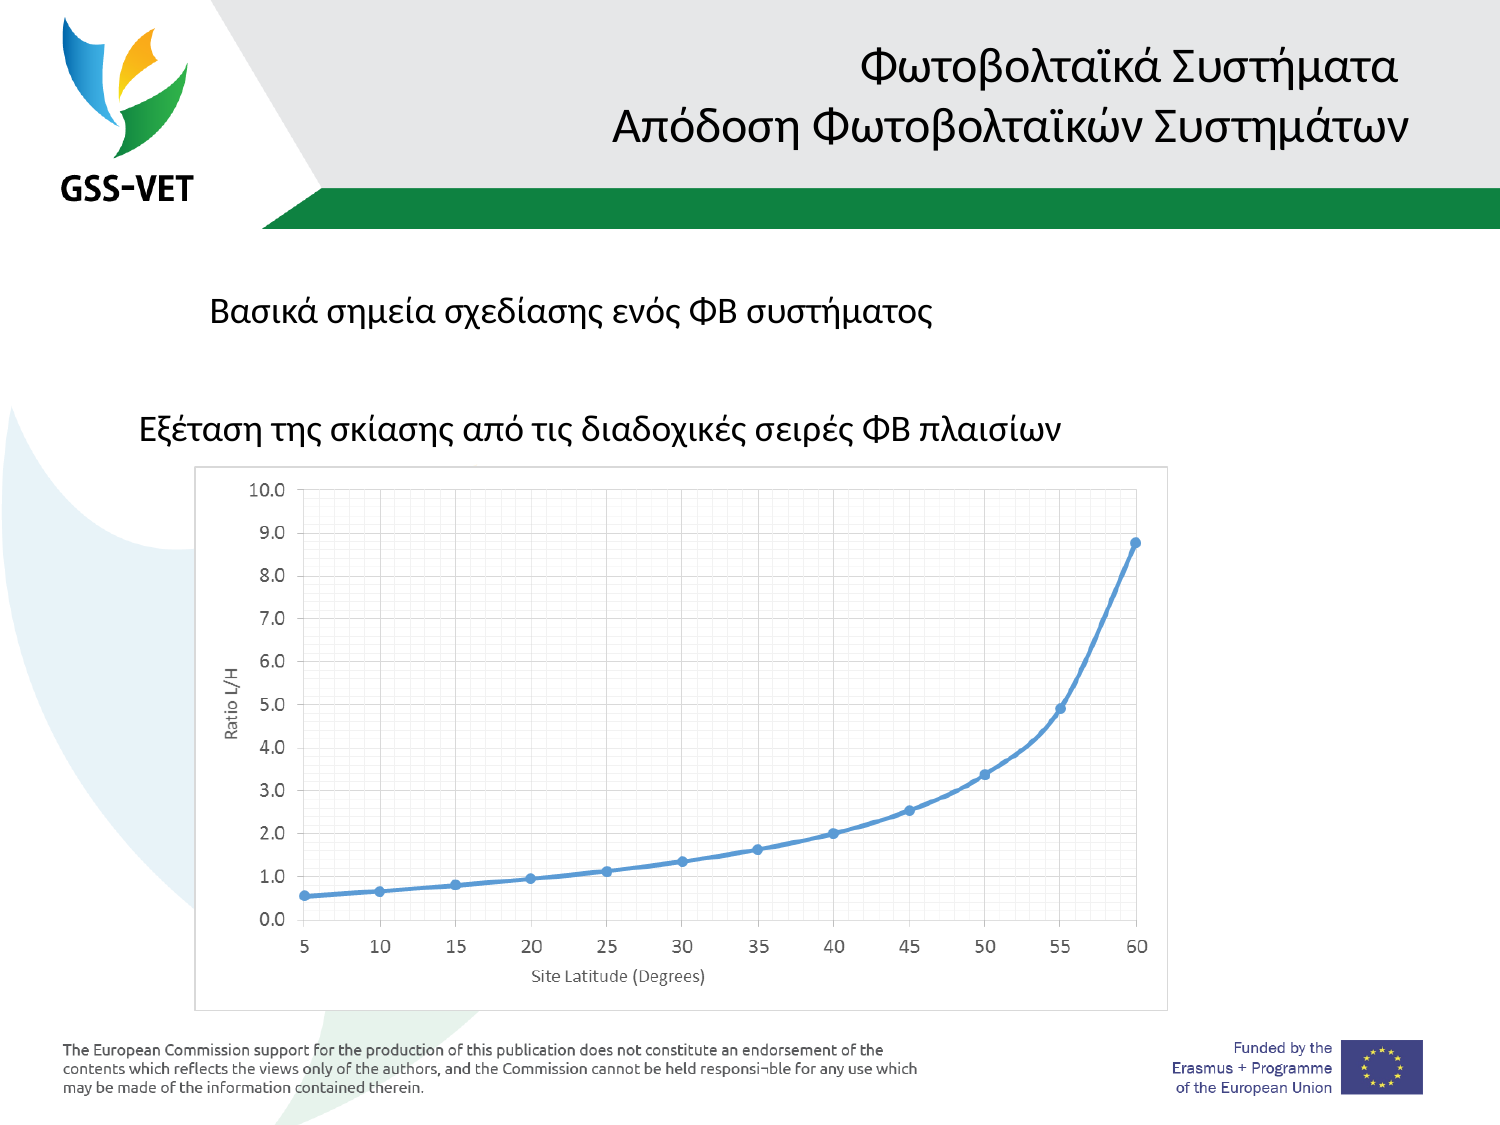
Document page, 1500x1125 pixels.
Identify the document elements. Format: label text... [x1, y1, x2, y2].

title Φωτοβολταϊκά Συστήματα Απόδοση Φωτοβολταϊκών Συστημάτων [324, 0, 1425, 185]
text_box Εξέταση της σκίασης από τις διαδοχικές σειρές ΦΒ πλαισίων [123, 397, 1329, 457]
text_box Βασικά σημεία σχεδίασης ενός ΦΒ συστήματος [194, 278, 1187, 339]
picture [0, 0, 1500, 1125]
